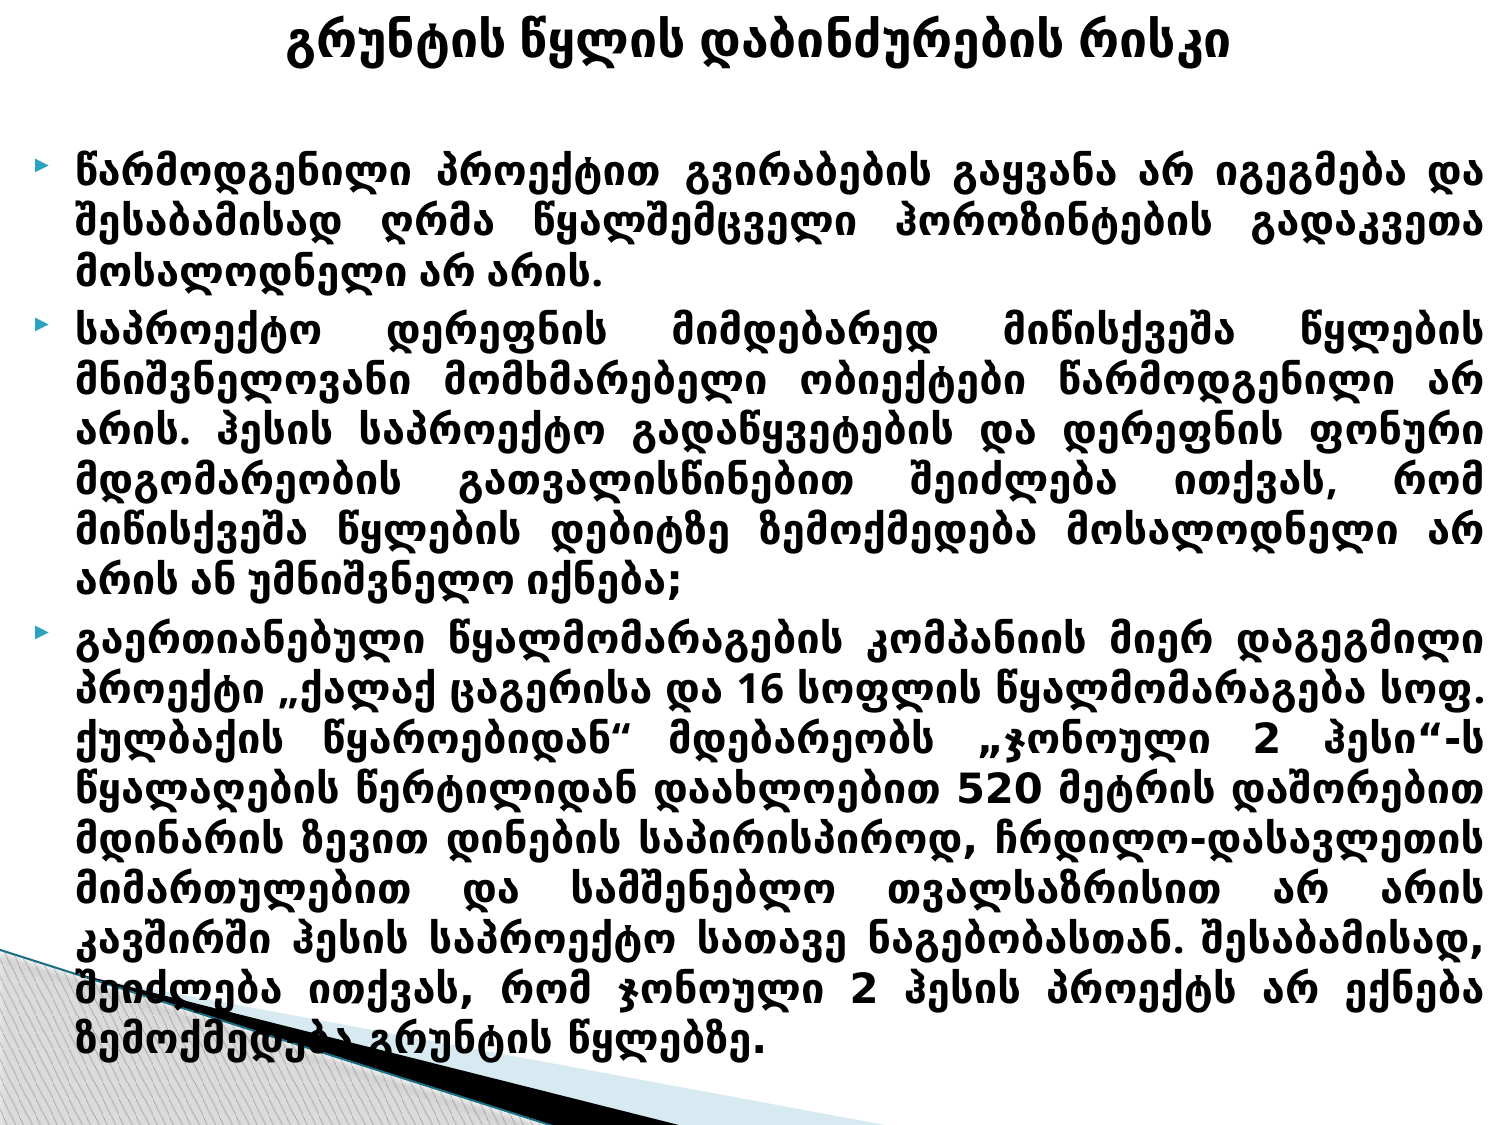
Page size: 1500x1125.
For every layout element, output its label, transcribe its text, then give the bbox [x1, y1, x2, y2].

list გრუნტის წყლის დაბინძურების რისკი წარმოდგენილი პროექტით გვირაბების გაყვანა არ იგეგმება და შესაბამისად ღრმა წყალშემცველი ჰოროზინტების გადაკვეთა მოსალოდნელი არ არის. საპროექტო დერეფნის მიმდებარედ მიწისქვეშა წყლების მნიშვნელოვანი მომხმარებელი ობიექტები წარმოდგენილი არ არის. ჰესის საპროექტო გადაწყვეტების და დერეფნის ფონური მდგომარეობის გათვალისწინებით შეიძლება ითქვას, რომ მიწისქვეშა წყლების დებიტზე ზემოქმედება მოსალოდნელი არ არის ან უმნიშვნელო იქნება; გაერთიანებული წყალმომარაგების კომპანიის მიერ დაგეგმილი პროექტი „ქალაქ ცაგერისა და 16 სოფლის წყალმომარაგება სოფ. ქულბაქის წყაროებიდან“ მდებარეობს „ჯონოული 2 ჰესი“-ს წყალაღების წერტილიდან დაახლოებით 520 მეტრის დაშორებით მდინარის ზევით დინების საპირისპიროდ, ჩრდილო-დასავლეთის მიმართულებით და სამშენებლო თვალსაზრისით არ არის კავშირში ჰესის საპროექტო სათავე ნაგებობასთან. შესაბამისად, შეიძლება ითქვას, რომ ჯონოული 2 ჰესის პროექტს არ ექნება ზემოქმედება გრუნტის წყლებზე. [0, 0, 1500, 1125]
